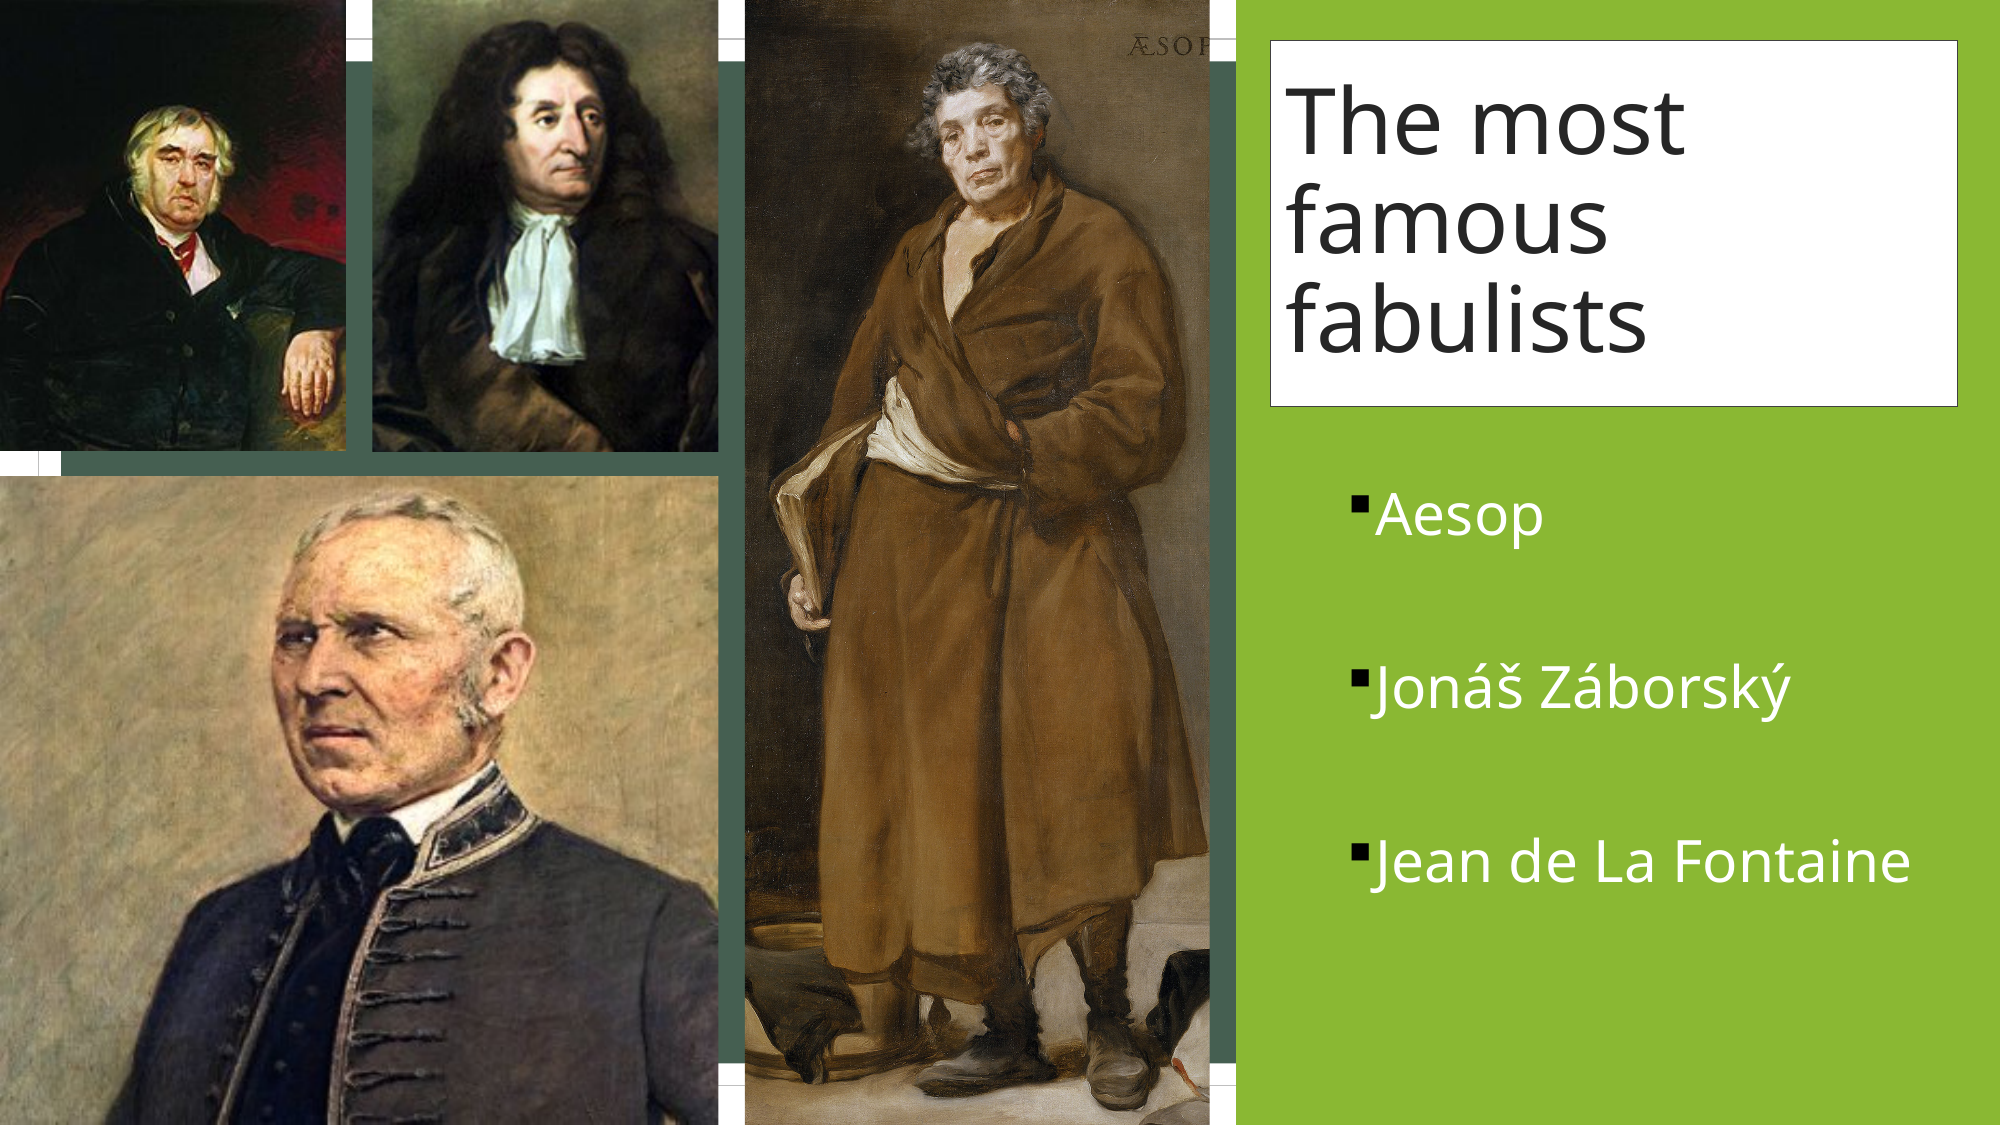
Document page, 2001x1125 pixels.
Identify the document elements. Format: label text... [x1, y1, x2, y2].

picture [0, 0, 346, 451]
picture [0, 476, 719, 1125]
title The most famous fabulists [1270, 40, 1958, 407]
text_box [1235, 0, 2000, 1125]
list Aesop Jonáš Záborský Jean de La Fontaine [1331, 468, 1934, 969]
picture [372, 0, 719, 452]
picture [744, 0, 1210, 1125]
